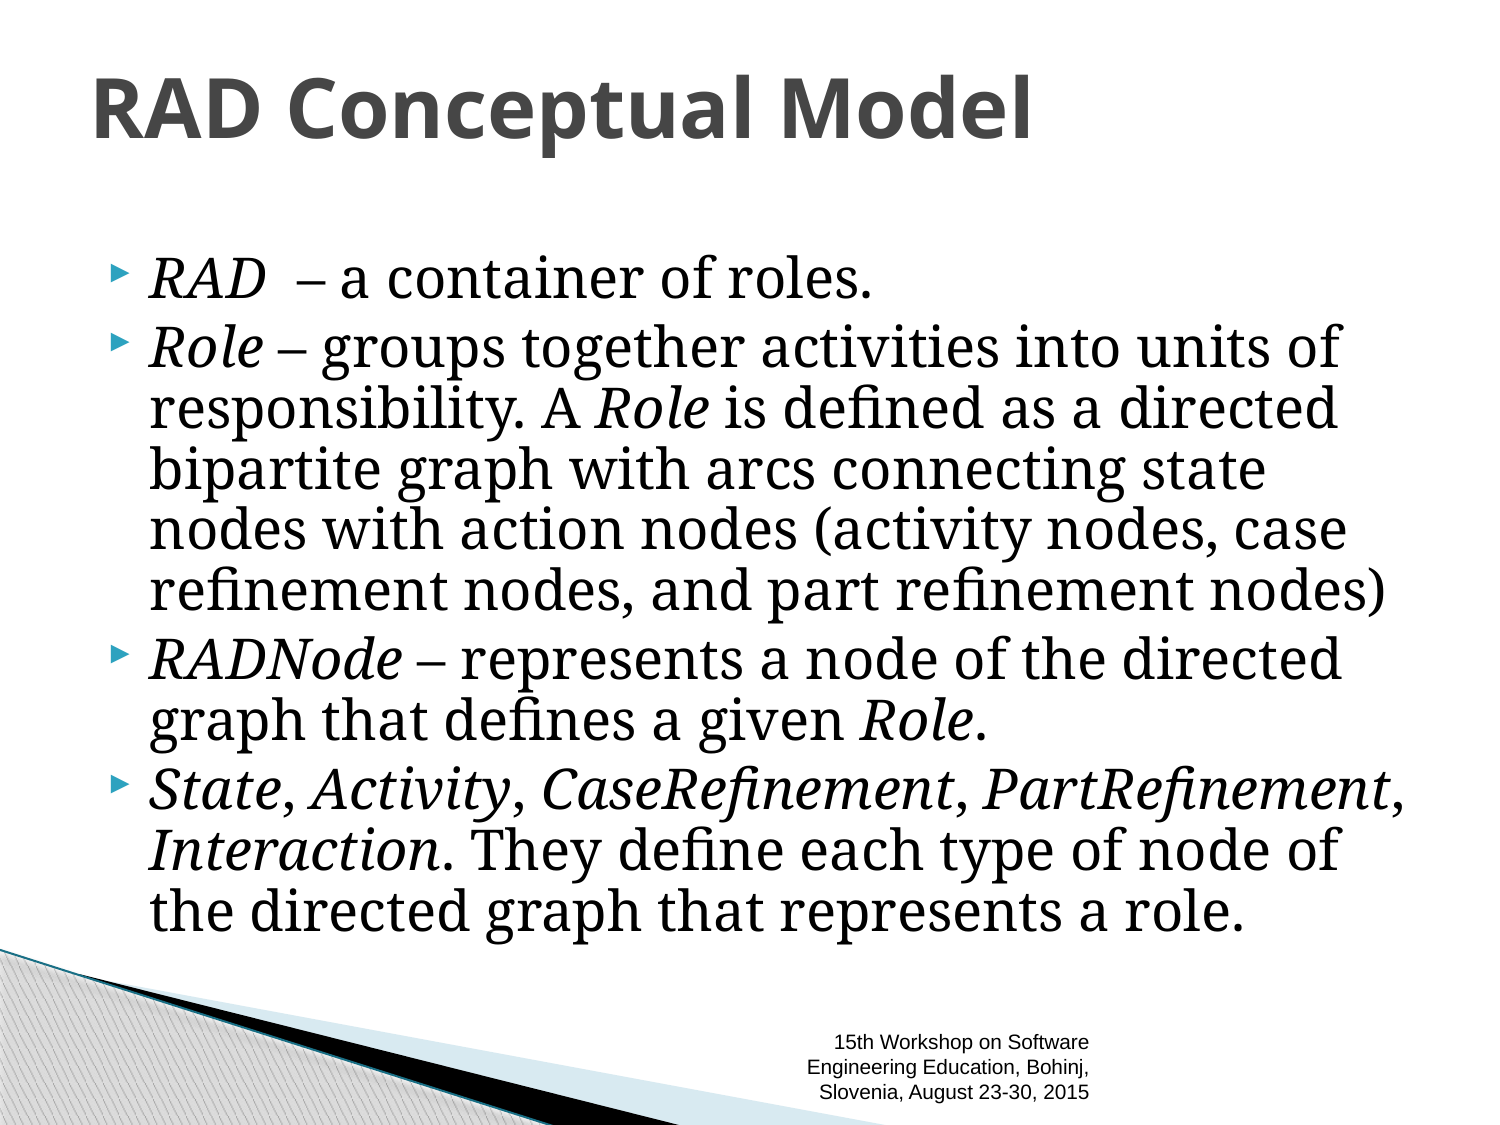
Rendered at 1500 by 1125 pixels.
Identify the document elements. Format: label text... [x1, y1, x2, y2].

list RAD – a container of roles. Role – groups together activities into units of responsibility. A Role is defined as a directed bipartite graph with arcs connecting state nodes with action nodes (activity nodes, case refinement nodes, and part refinement nodes) RADNode – represents a node of the directed graph that defines a given Role. State, Activity, CaseRefinement, PartRefinement, Interaction. They define each type of node of the directed graph that represents a role. [75, 243, 1425, 986]
title RAD Conceptual Model [75, 11, 1425, 199]
footer 15th Workshop on Software Engineering Education, Bohinj, Slovenia, August 23-30, 2015 [718, 1051, 1105, 1112]
